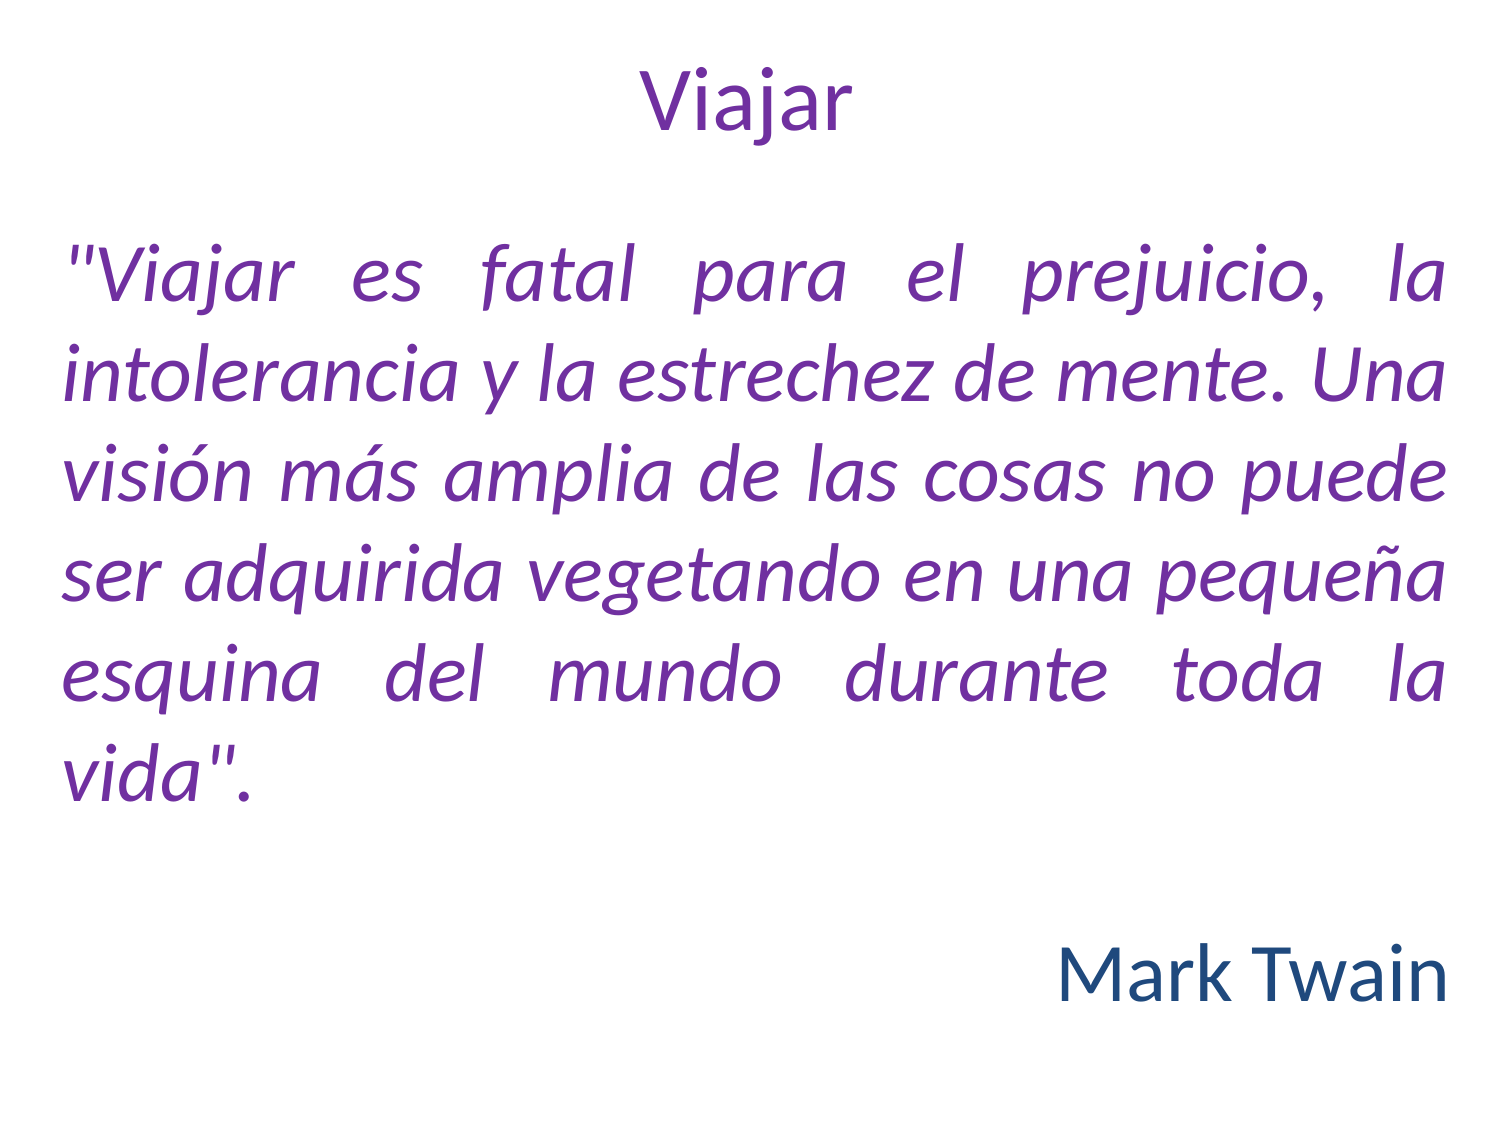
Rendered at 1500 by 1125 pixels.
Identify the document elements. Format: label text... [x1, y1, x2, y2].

title Viajar [46, 0, 1449, 188]
text_box "Viajar es fatal para el prejuicio, la intolerancia y la estrechez de mente. Una visión más amplia de las cosas no puede ser adquirida vegetando en una pequeña esquina del mundo durante toda la vida". Mark Twain [46, 210, 1465, 1125]
